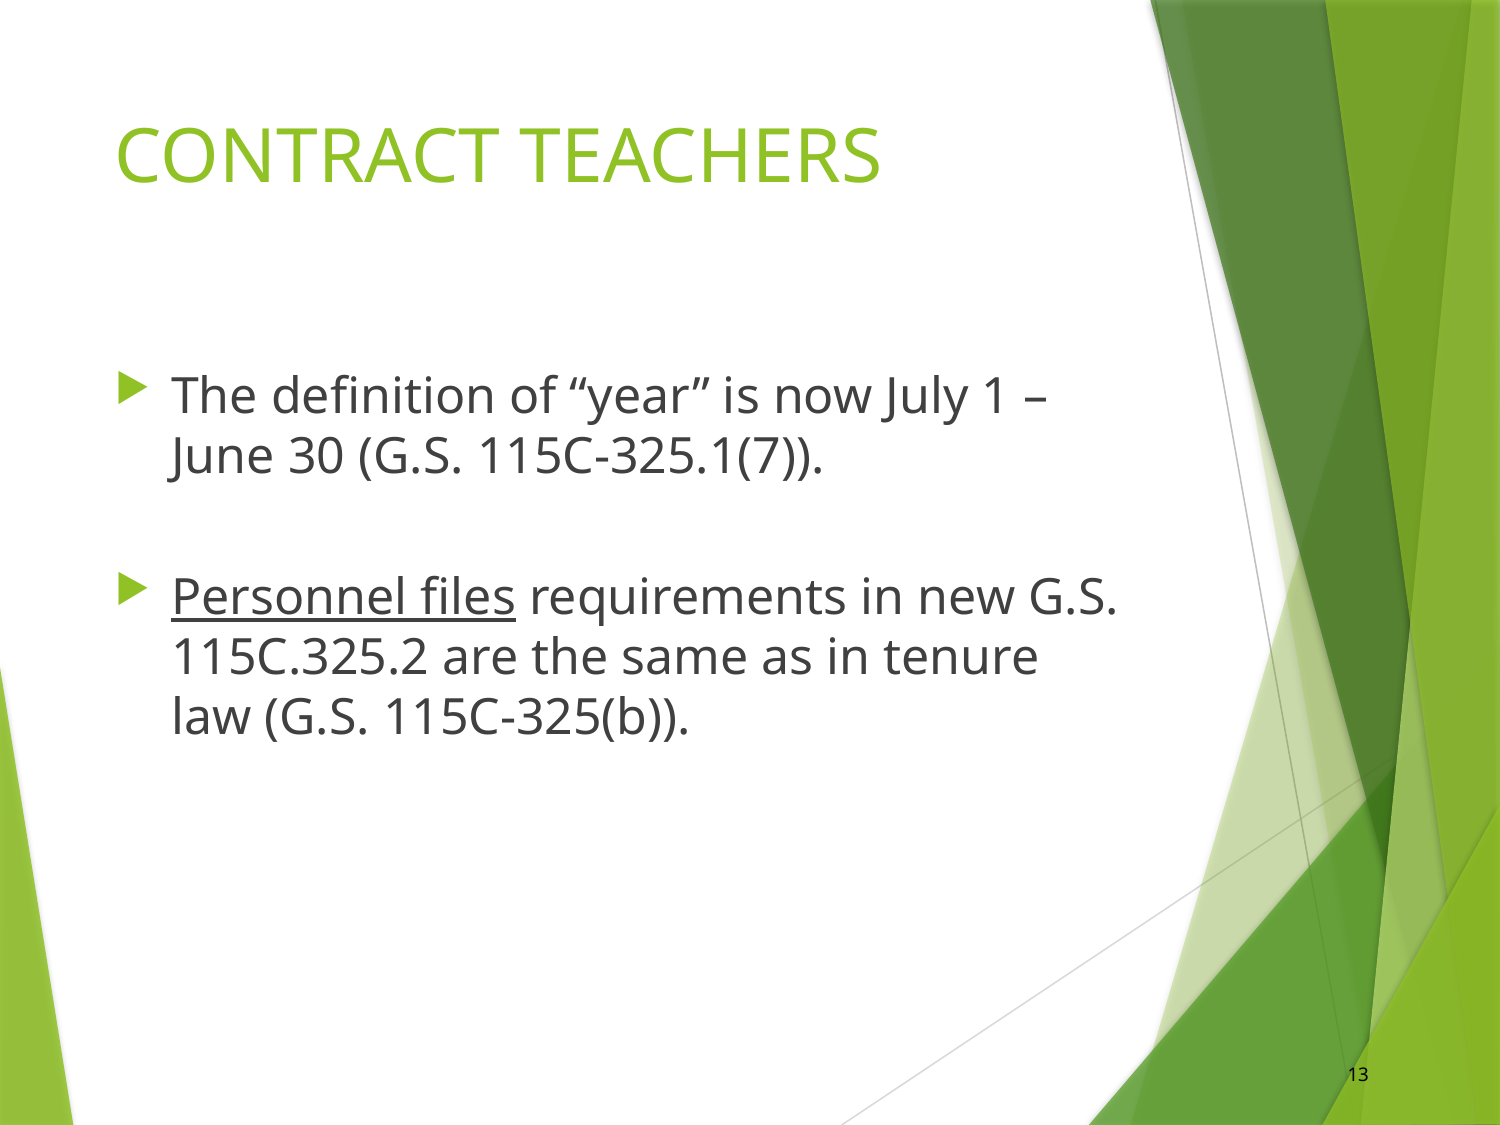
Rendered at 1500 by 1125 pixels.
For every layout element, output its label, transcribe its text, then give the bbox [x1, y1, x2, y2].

title CONTRACT TEACHERS [99, 99, 1142, 275]
list The definition of “year” is now July 1 – June 30 (G.S. 115C-325.1(7)). Personnel files requirements in new G.S. 115C.325.2 are the same as in tenure law (G.S. 115C-325(b)). [99, 275, 1142, 912]
slide_number 13 [1299, 1045, 1385, 1106]
